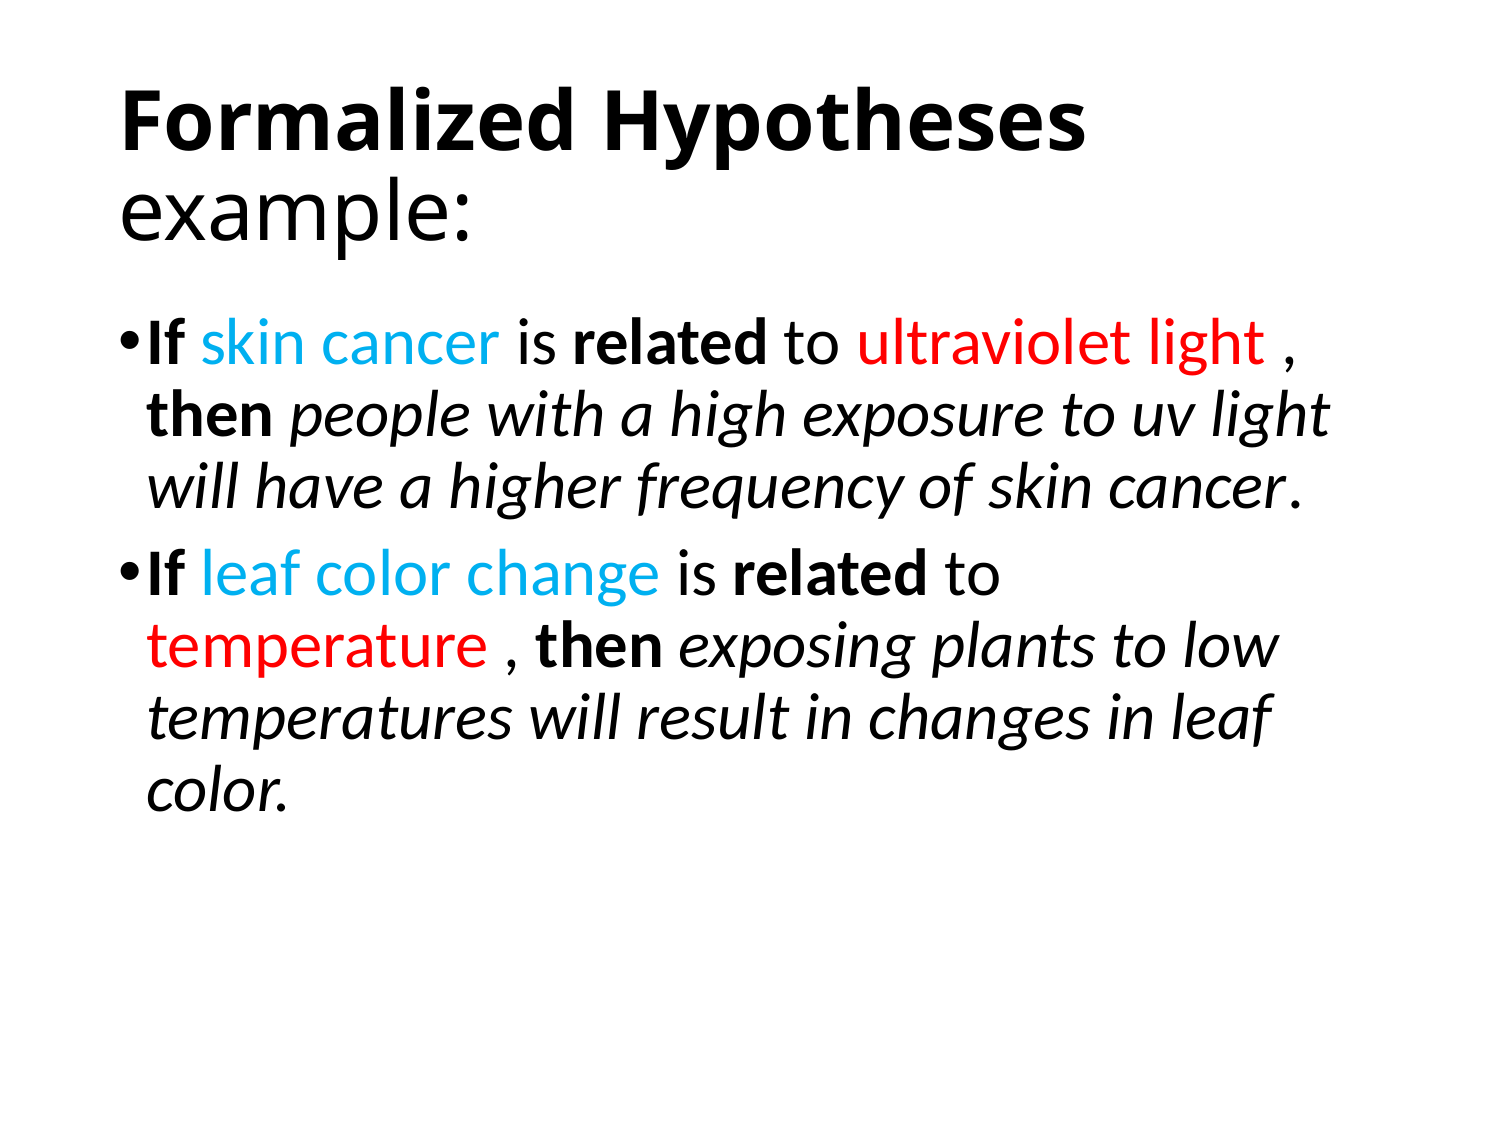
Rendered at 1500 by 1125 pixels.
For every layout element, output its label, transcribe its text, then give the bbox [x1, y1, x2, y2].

title Formalized Hypotheses example: [103, 59, 1397, 278]
list If skin cancer is related to ultraviolet light , then people with a high exposure to uv light will have a higher frequency of skin cancer. If leaf color change is related to temperature , then exposing plants to low temperatures will result in changes in leaf color. [103, 299, 1397, 1014]
